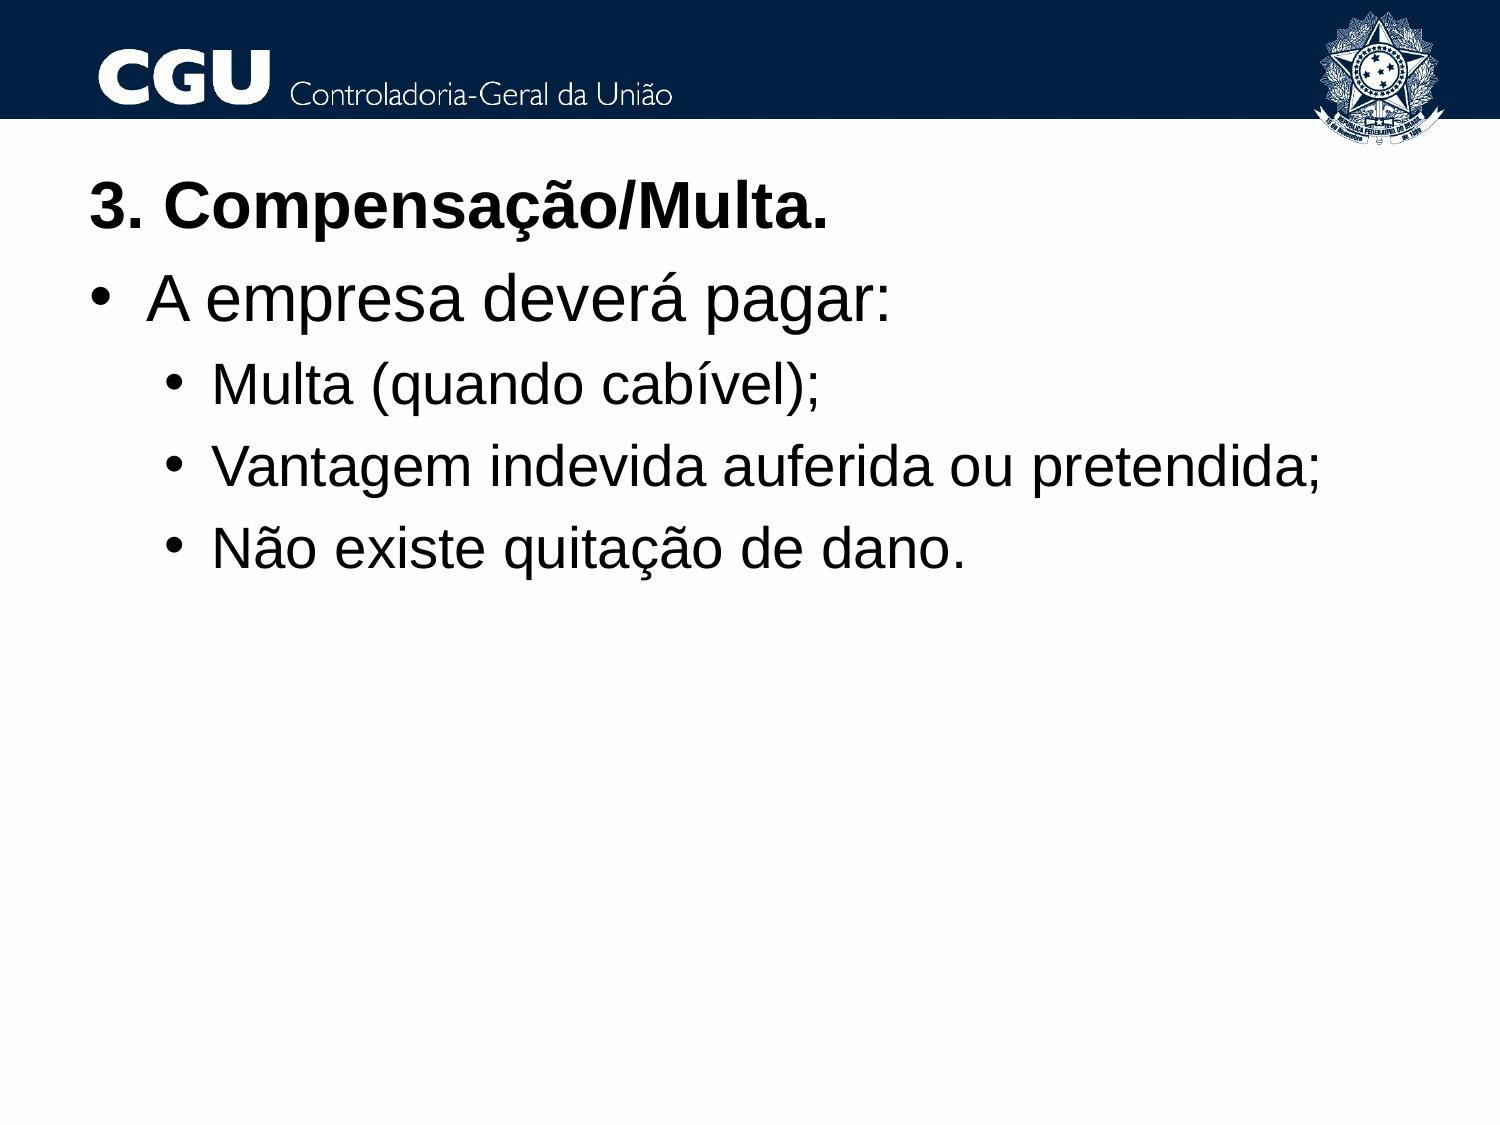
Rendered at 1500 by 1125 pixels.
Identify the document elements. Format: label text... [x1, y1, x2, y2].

list 3. Compensação/Multa. A empresa deverá pagar: Multa (quando cabível); Vantagem indevida auferida ou pretendida; Não existe quitação de dano. [75, 154, 1425, 897]
picture [0, 0, 1500, 1125]
